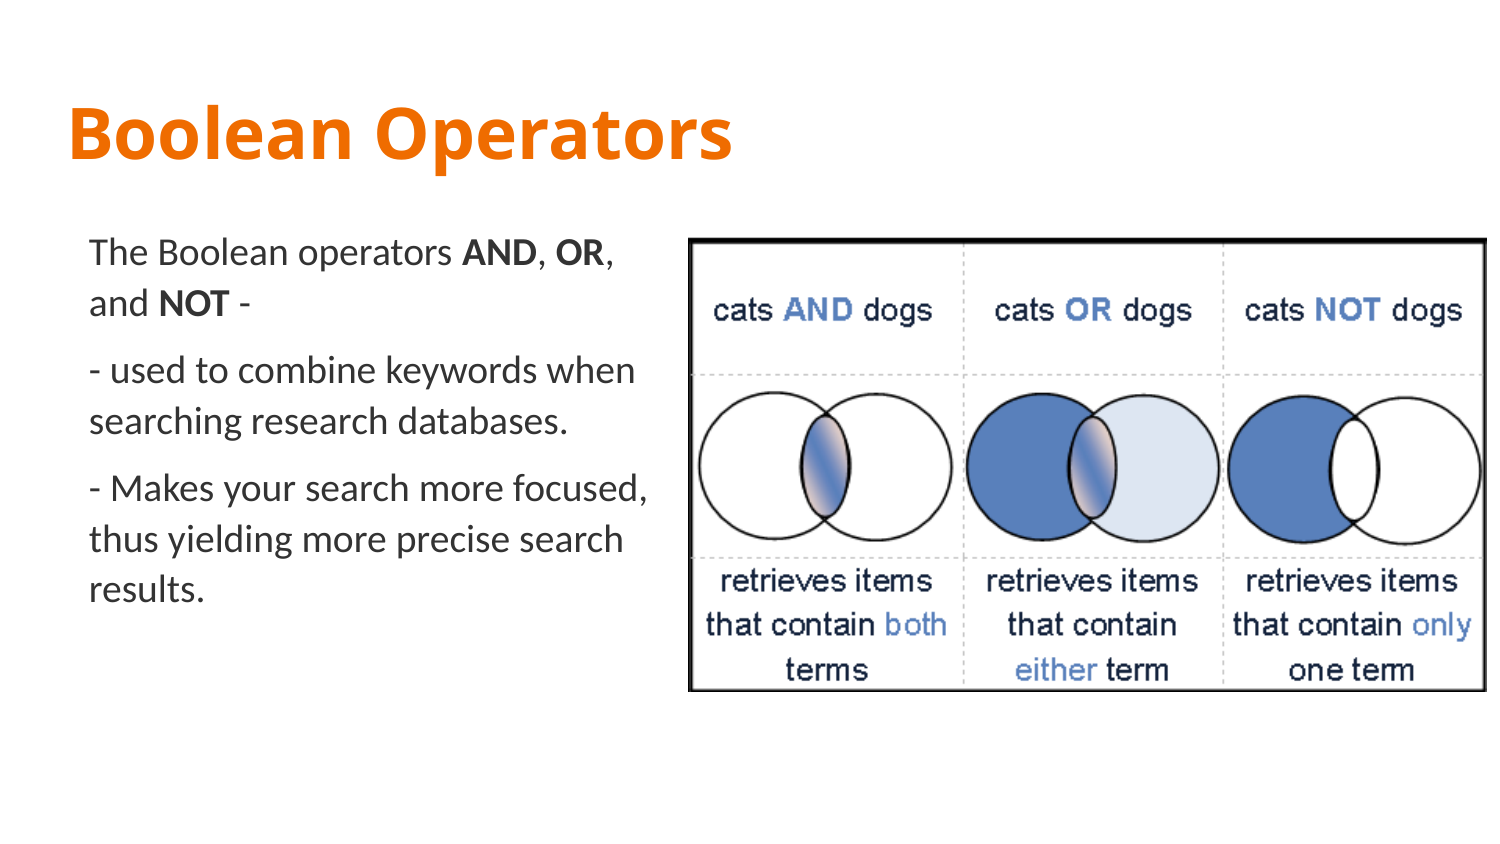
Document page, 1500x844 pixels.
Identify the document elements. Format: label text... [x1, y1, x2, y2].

picture [687, 235, 1487, 693]
title Boolean Operators [51, 72, 1449, 189]
list The Boolean operators AND, OR, and NOT - - used to combine keywords when searching research databases. - Makes your search more focused, thus yielding more precise search results. [51, 207, 708, 750]
